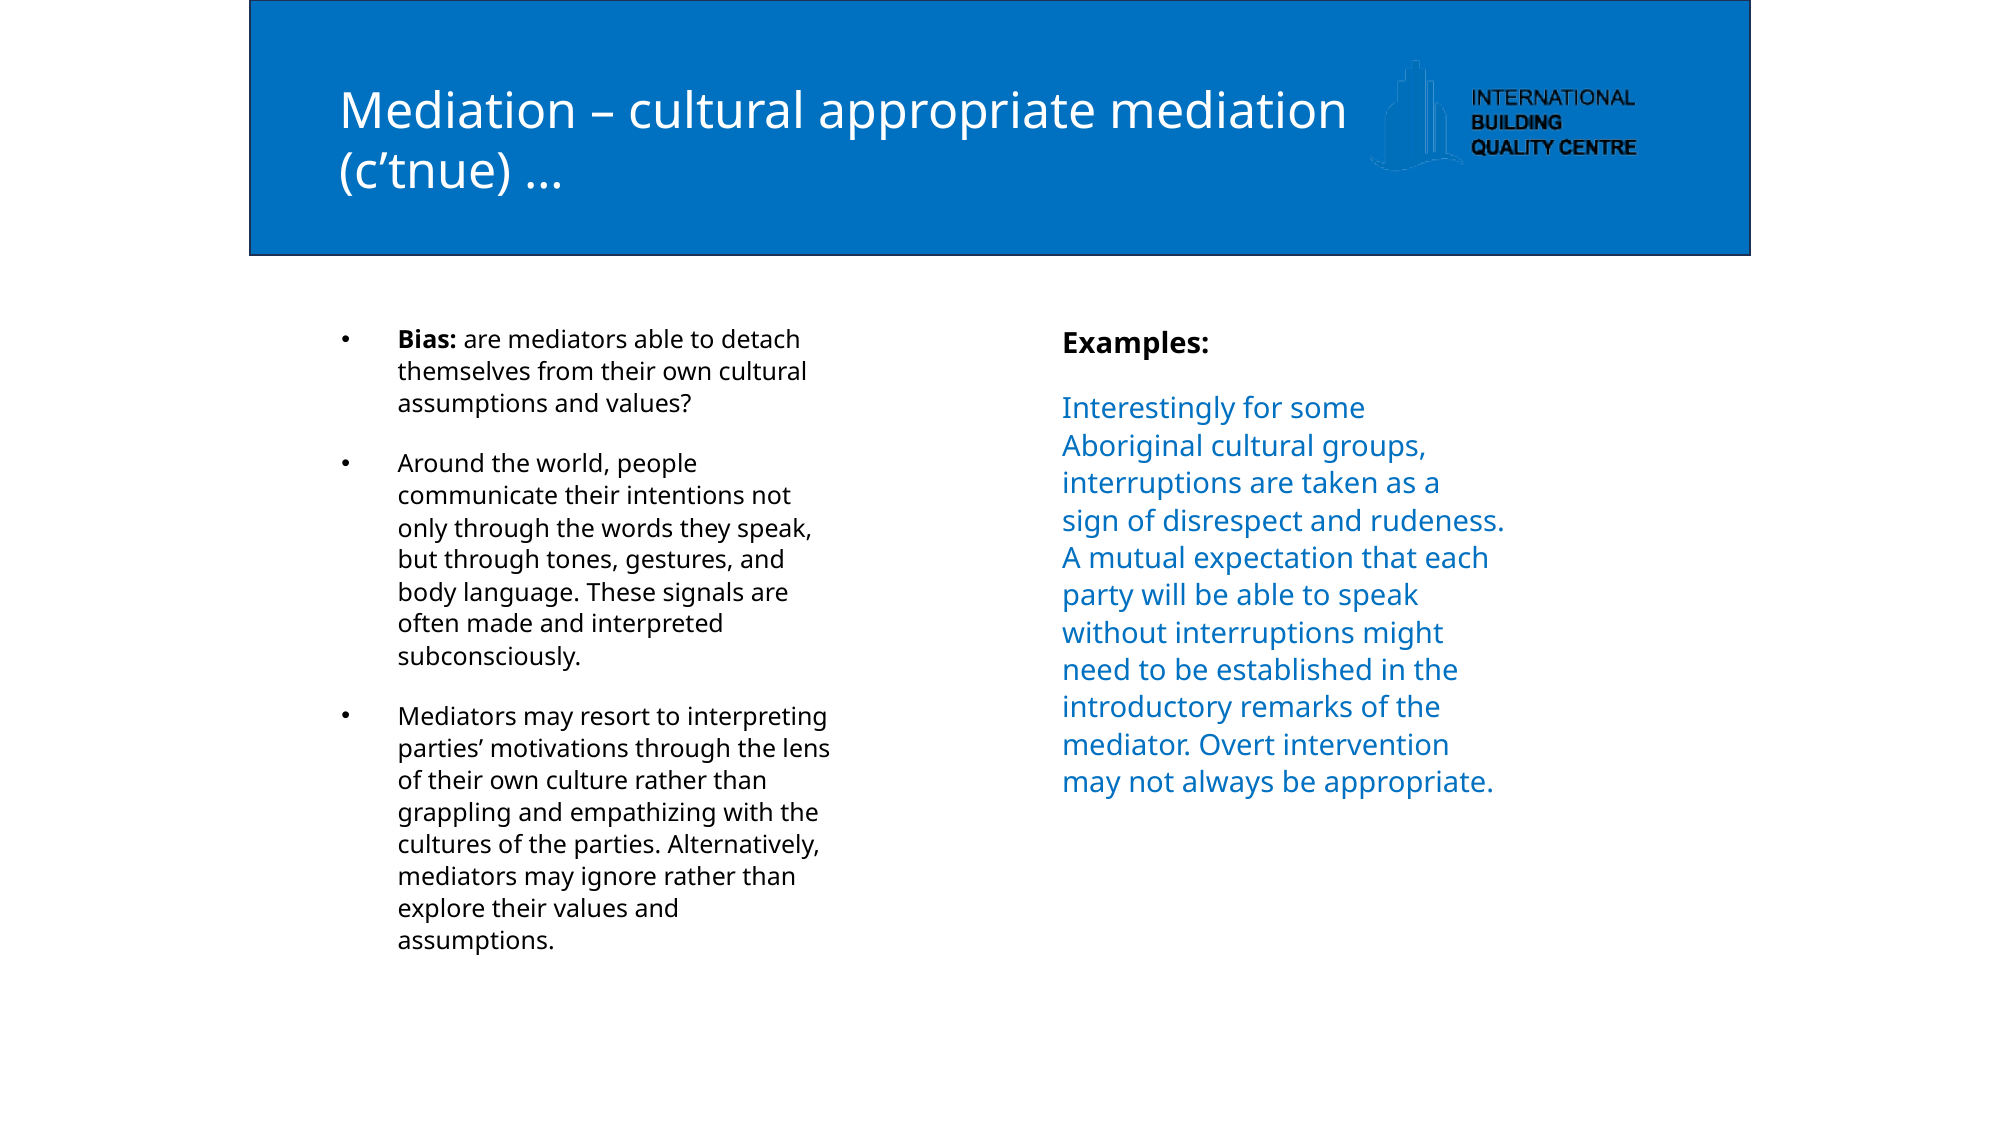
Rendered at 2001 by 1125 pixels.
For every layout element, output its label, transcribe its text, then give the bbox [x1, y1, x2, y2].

picture [1354, 45, 1653, 187]
text_box Bias: are mediators able to detach themselves from their own cultural assumptions and values? Around the world, people communicate their intentions not only through the words they speak, but through tones, gestures, and body language. These signals are often made and interpreted subconsciously. Mediators may resort to interpreting parties’ motivations through the lens of their own culture rather than grappling and empathizing with the cultures of the parties. Alternatively, mediators may ignore rather than explore their values and assumptions. [326, 314, 847, 962]
text_box [249, 0, 1751, 256]
text_box Examples: Interestingly for some Aboriginal cultural groups, interruptions are taken as a sign of disrespect and rudeness. A mutual expectation that each party will be able to speak without interruptions might need to be established in the introductory remarks of the mediator. Overt intervention may not always be appropriate. [1047, 314, 1520, 806]
text_box [373, 277, 1674, 1080]
text_box Mediation – cultural appropriate mediation (c’tnue) … [324, 45, 1473, 233]
